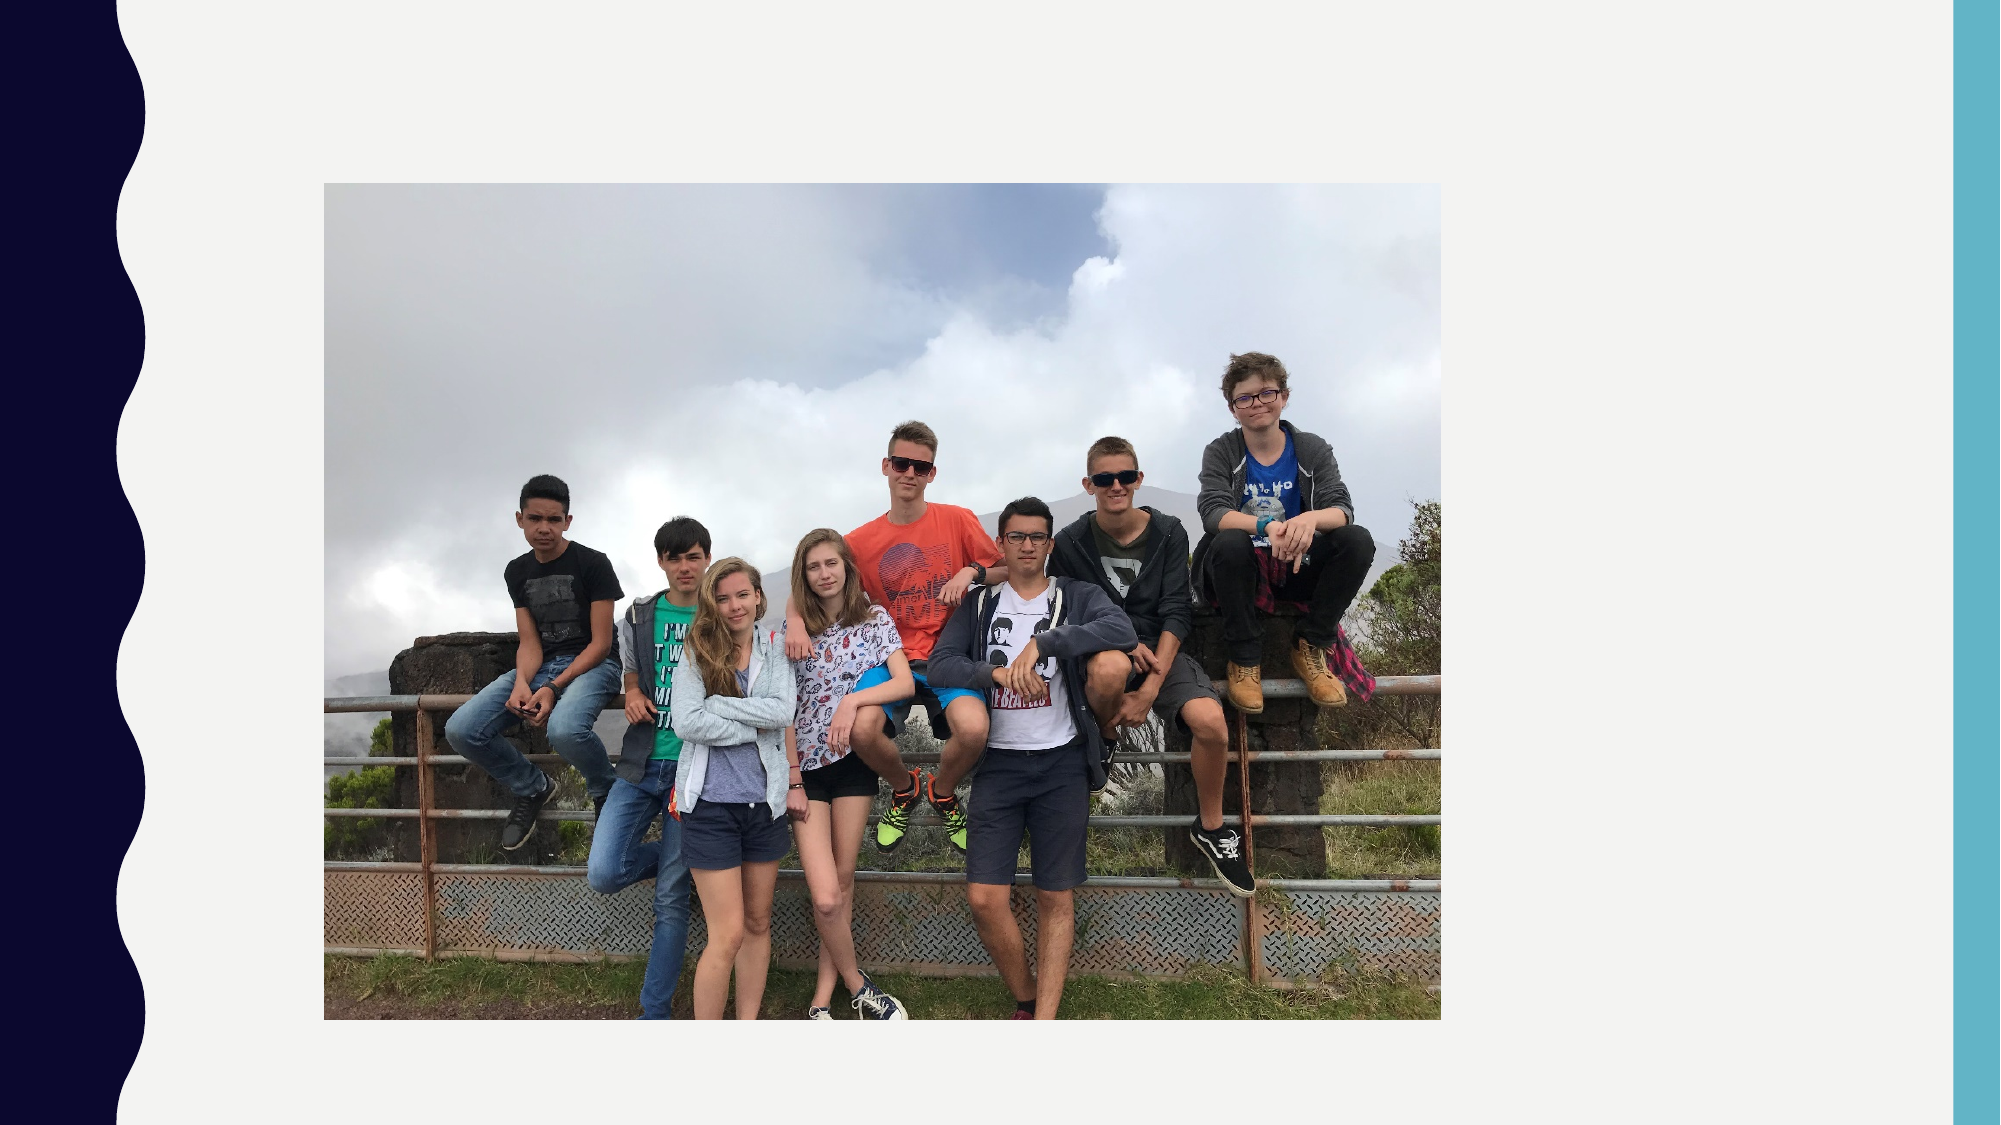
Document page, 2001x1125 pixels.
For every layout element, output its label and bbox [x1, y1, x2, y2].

list [324, 183, 1440, 1020]
